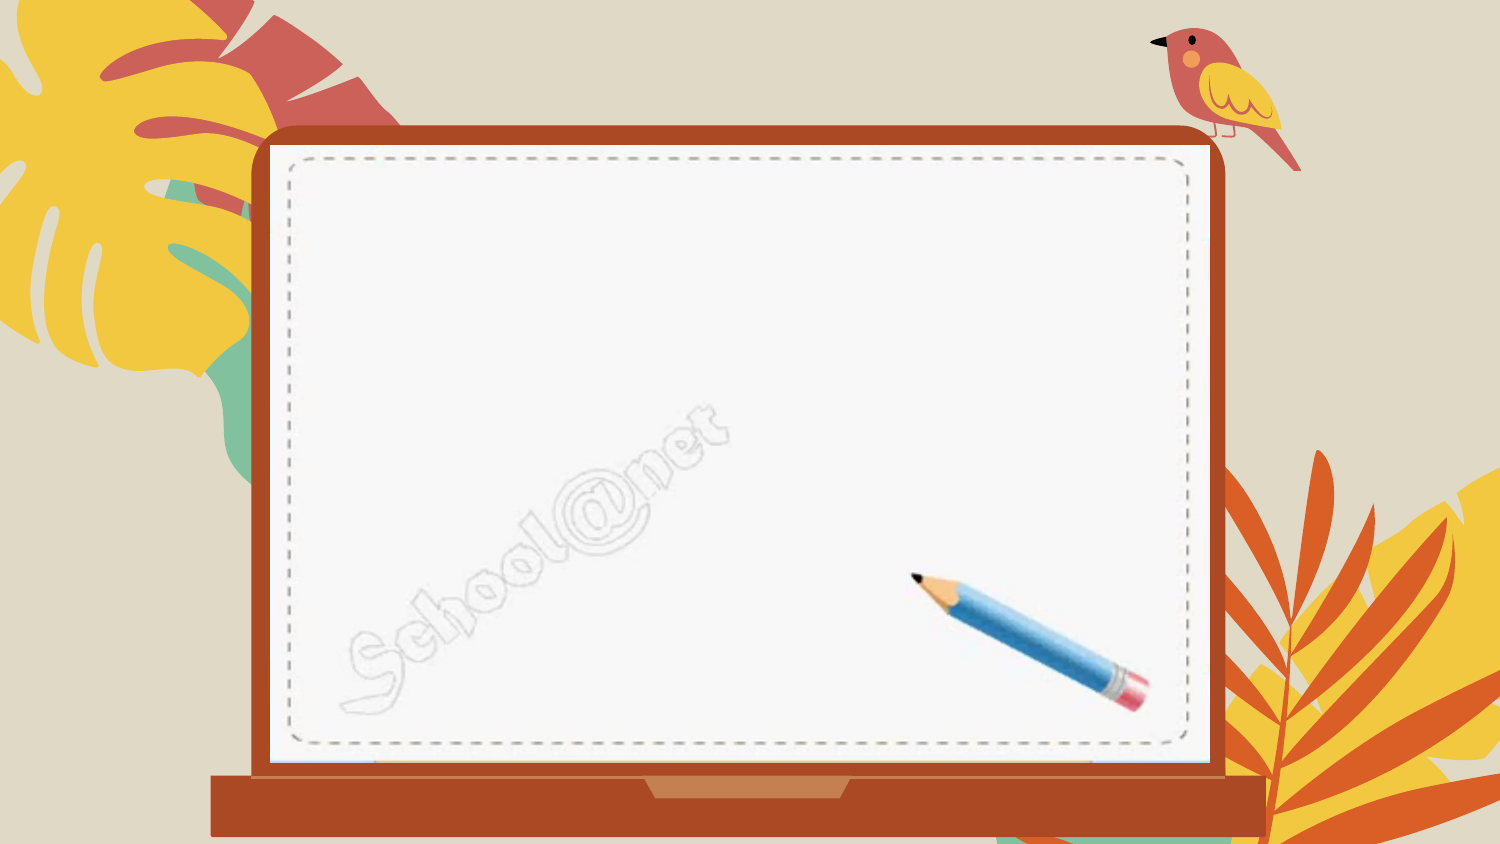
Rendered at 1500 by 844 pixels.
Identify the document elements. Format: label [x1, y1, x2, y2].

text_box [1149, 27, 1302, 171]
text_box [269, 144, 1211, 764]
text_box [210, 125, 1267, 838]
